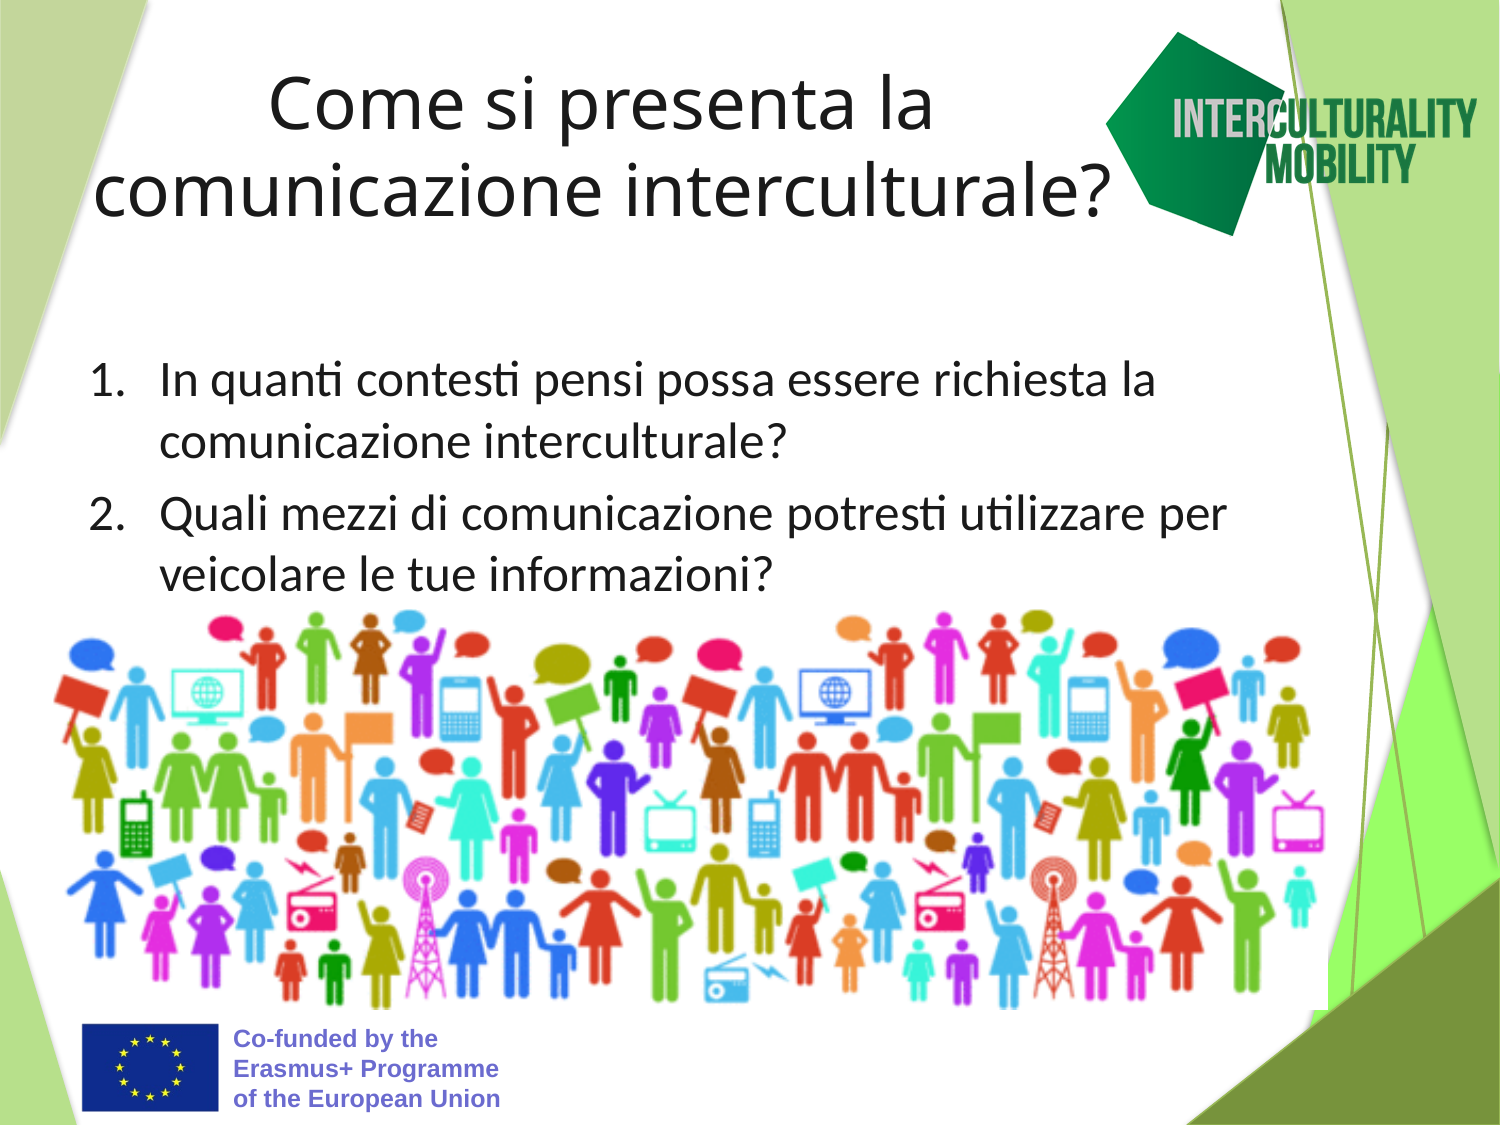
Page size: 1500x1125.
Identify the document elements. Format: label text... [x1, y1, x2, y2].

list In quanti contesti pensi possa essere richiesta la comunicazione interculturale? Quali mezzi di comunicazione potresti utilizzare per veicolare le tue informazioni? [73, 337, 1328, 609]
picture [1152, 30, 1477, 237]
picture [238, 1032, 243, 1044]
title Come si presenta la comunicazione interculturale? [53, 20, 1152, 267]
picture [238, 1096, 243, 1105]
picture [52, 609, 1328, 1125]
